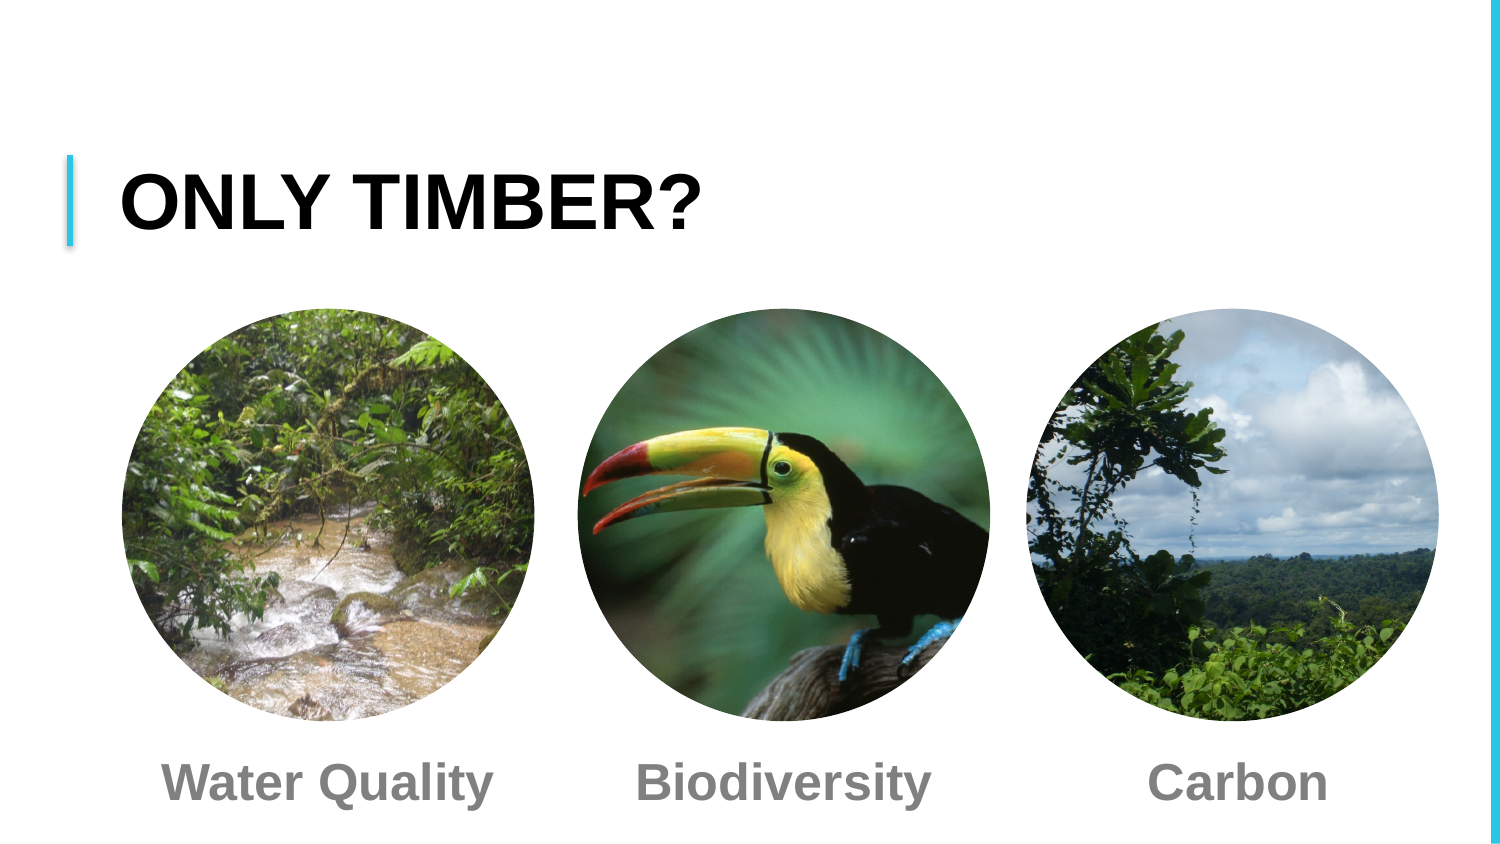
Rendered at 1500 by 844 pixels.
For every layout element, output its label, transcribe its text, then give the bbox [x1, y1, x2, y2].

title ONLY TIMBER? [104, 154, 1383, 295]
picture [577, 308, 991, 722]
picture [1025, 308, 1439, 722]
picture [121, 308, 535, 722]
text_box Carbon [1098, 740, 1380, 818]
text_box Water Quality [42, 740, 614, 818]
text_box Biodiversity [614, 740, 954, 818]
